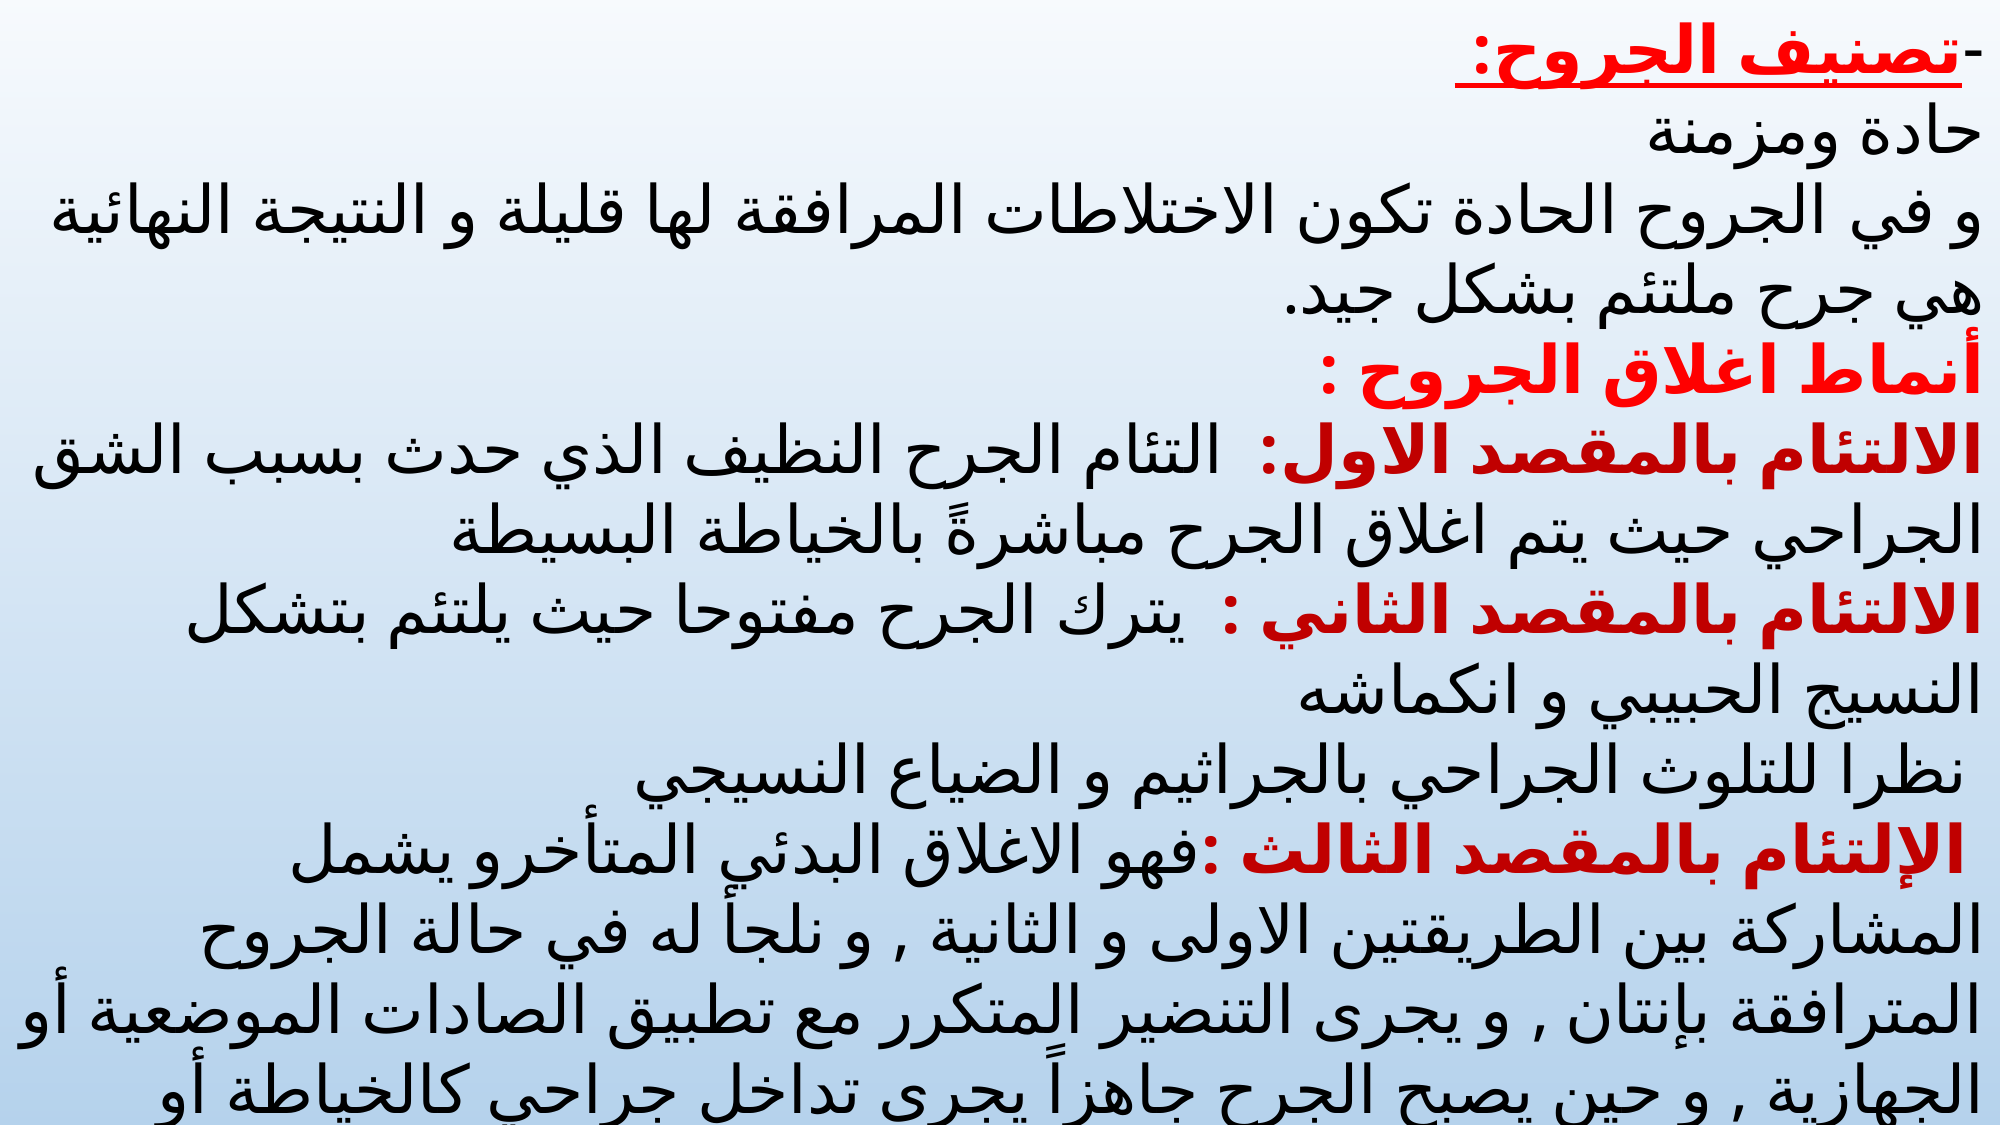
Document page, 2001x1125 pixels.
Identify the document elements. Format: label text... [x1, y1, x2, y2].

text_box -تصنيف الجروح: حادة ومزمنة و في الجروح الحادة تكون الاختلاطات المرافقة لها قليلة و النتيجة النهائية هي جرح ملتئم بشكل جيد. أنماط اغلاق الجروح : الالتئام بالمقصد الاول: التئام الجرح النظيف الذي حدث بسبب الشق الجراحي حيث يتم اغلاق الجرح مباشرةً بالخياطة البسيطة الالتئام بالمقصد الثاني : يترك الجرح مفتوحا حيث يلتئم بتشكل النسيج الحبيبي و انكماشه نظرا للتلوث الجراحي بالجراثيم و الضياع النسيجي الإلتئام بالمقصد الثالث :فهو الاغلاق البدئي المتأخرو يشمل المشاركة بين الطريقتين الاولى و الثانية , و نلجأ له في حالة الجروح المترافقة بإنتان , و يجرى التنضير المتكرر مع تطبيق الصادات الموضعية أو الجهازية , و حين يصبح الجرح جاهزاً يجرى تداخل جراحي كالخياطة أو تطعيم الجلد [0, 0, 2000, 1125]
